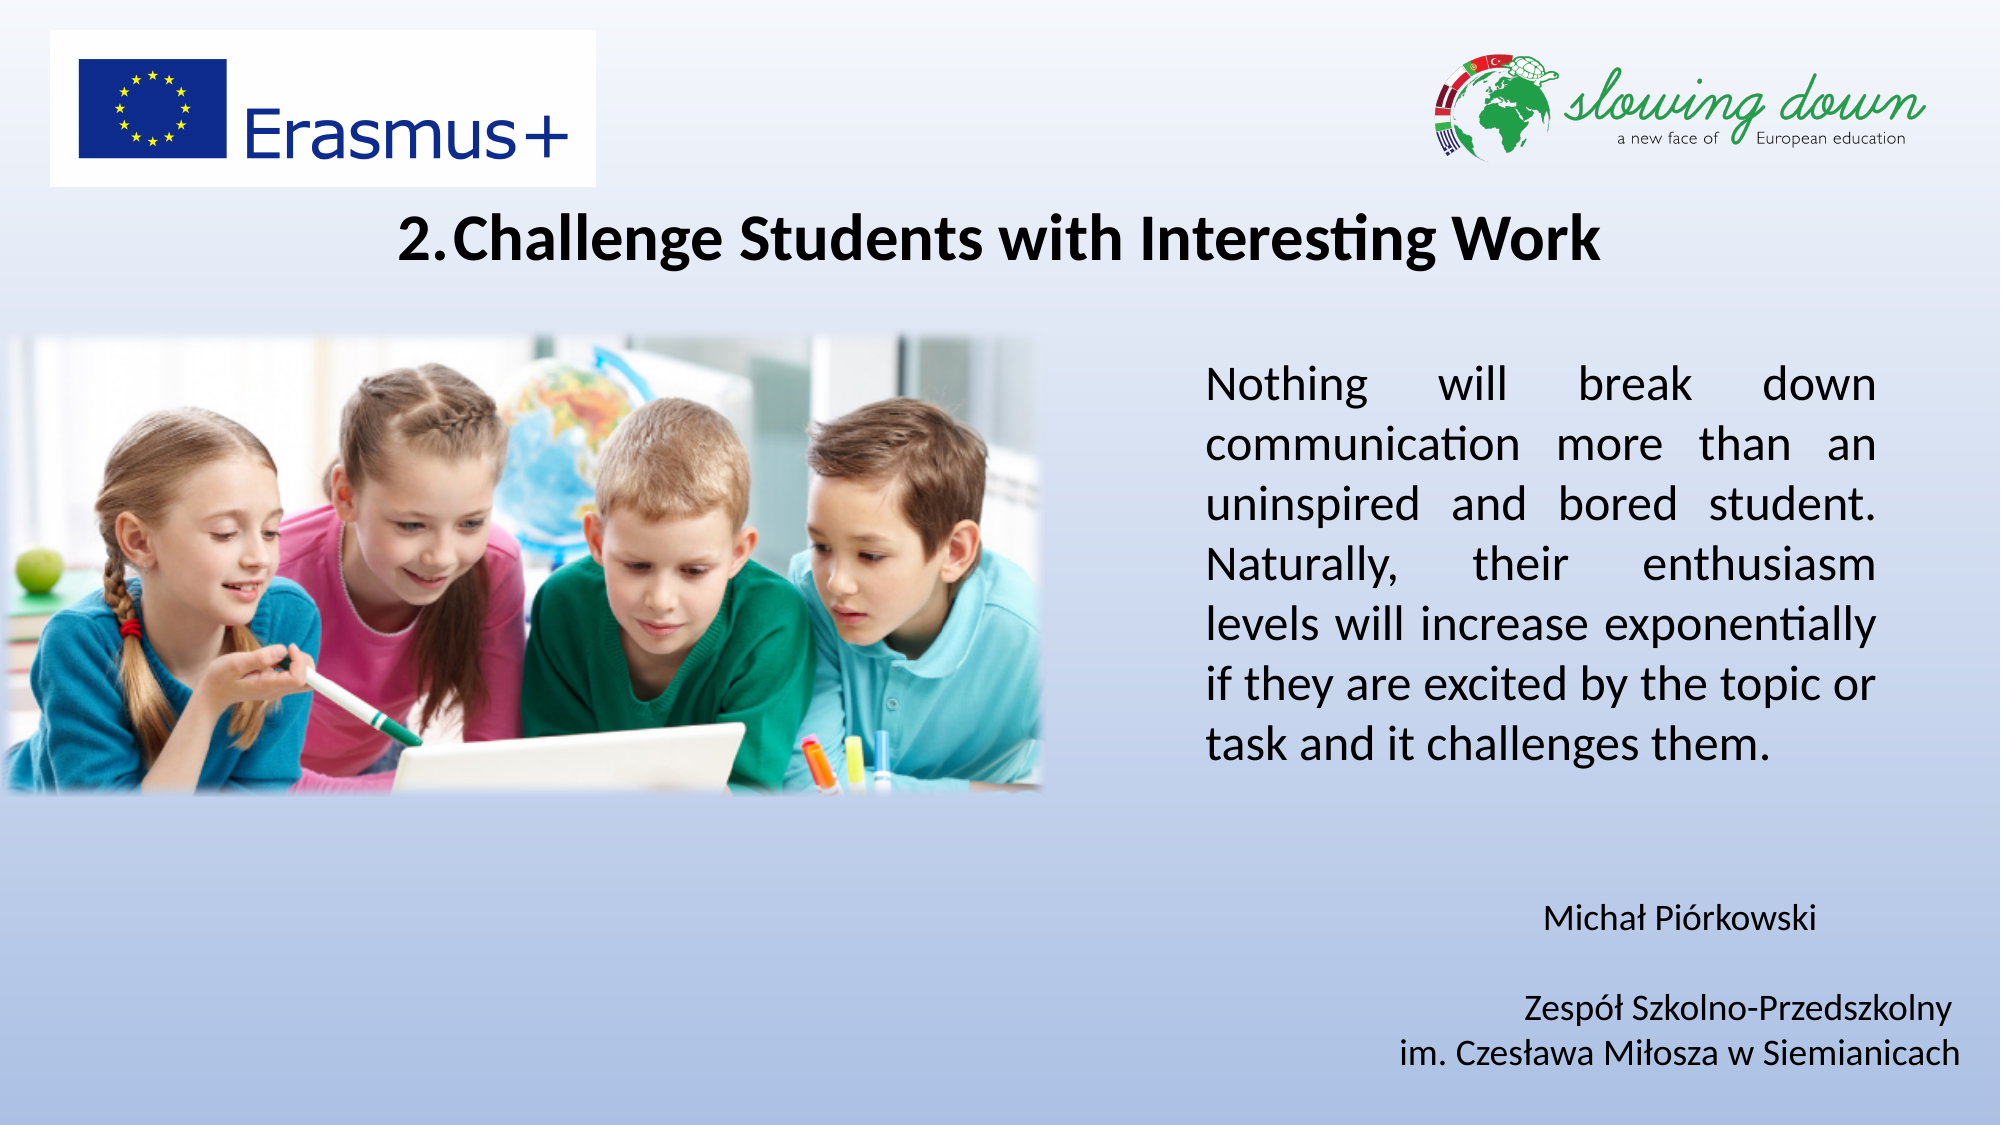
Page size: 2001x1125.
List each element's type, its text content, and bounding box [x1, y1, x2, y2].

picture [50, 30, 596, 187]
text_box Nothing will break down communication more than an uninspired and bored student. Naturally, their enthusiasm levels will increase exponentially if they are excited by the topic or task and it challenges them. [1190, 342, 1892, 778]
text_box Challenge Students with Interesting Work [382, 186, 1618, 282]
picture [1410, 31, 1950, 187]
picture [0, 328, 1047, 797]
text_box Michał Piórkowski Zespół Szkolno-Przedszkolny im. Czesława Miłosza w Siemianicach [1384, 885, 1976, 1080]
